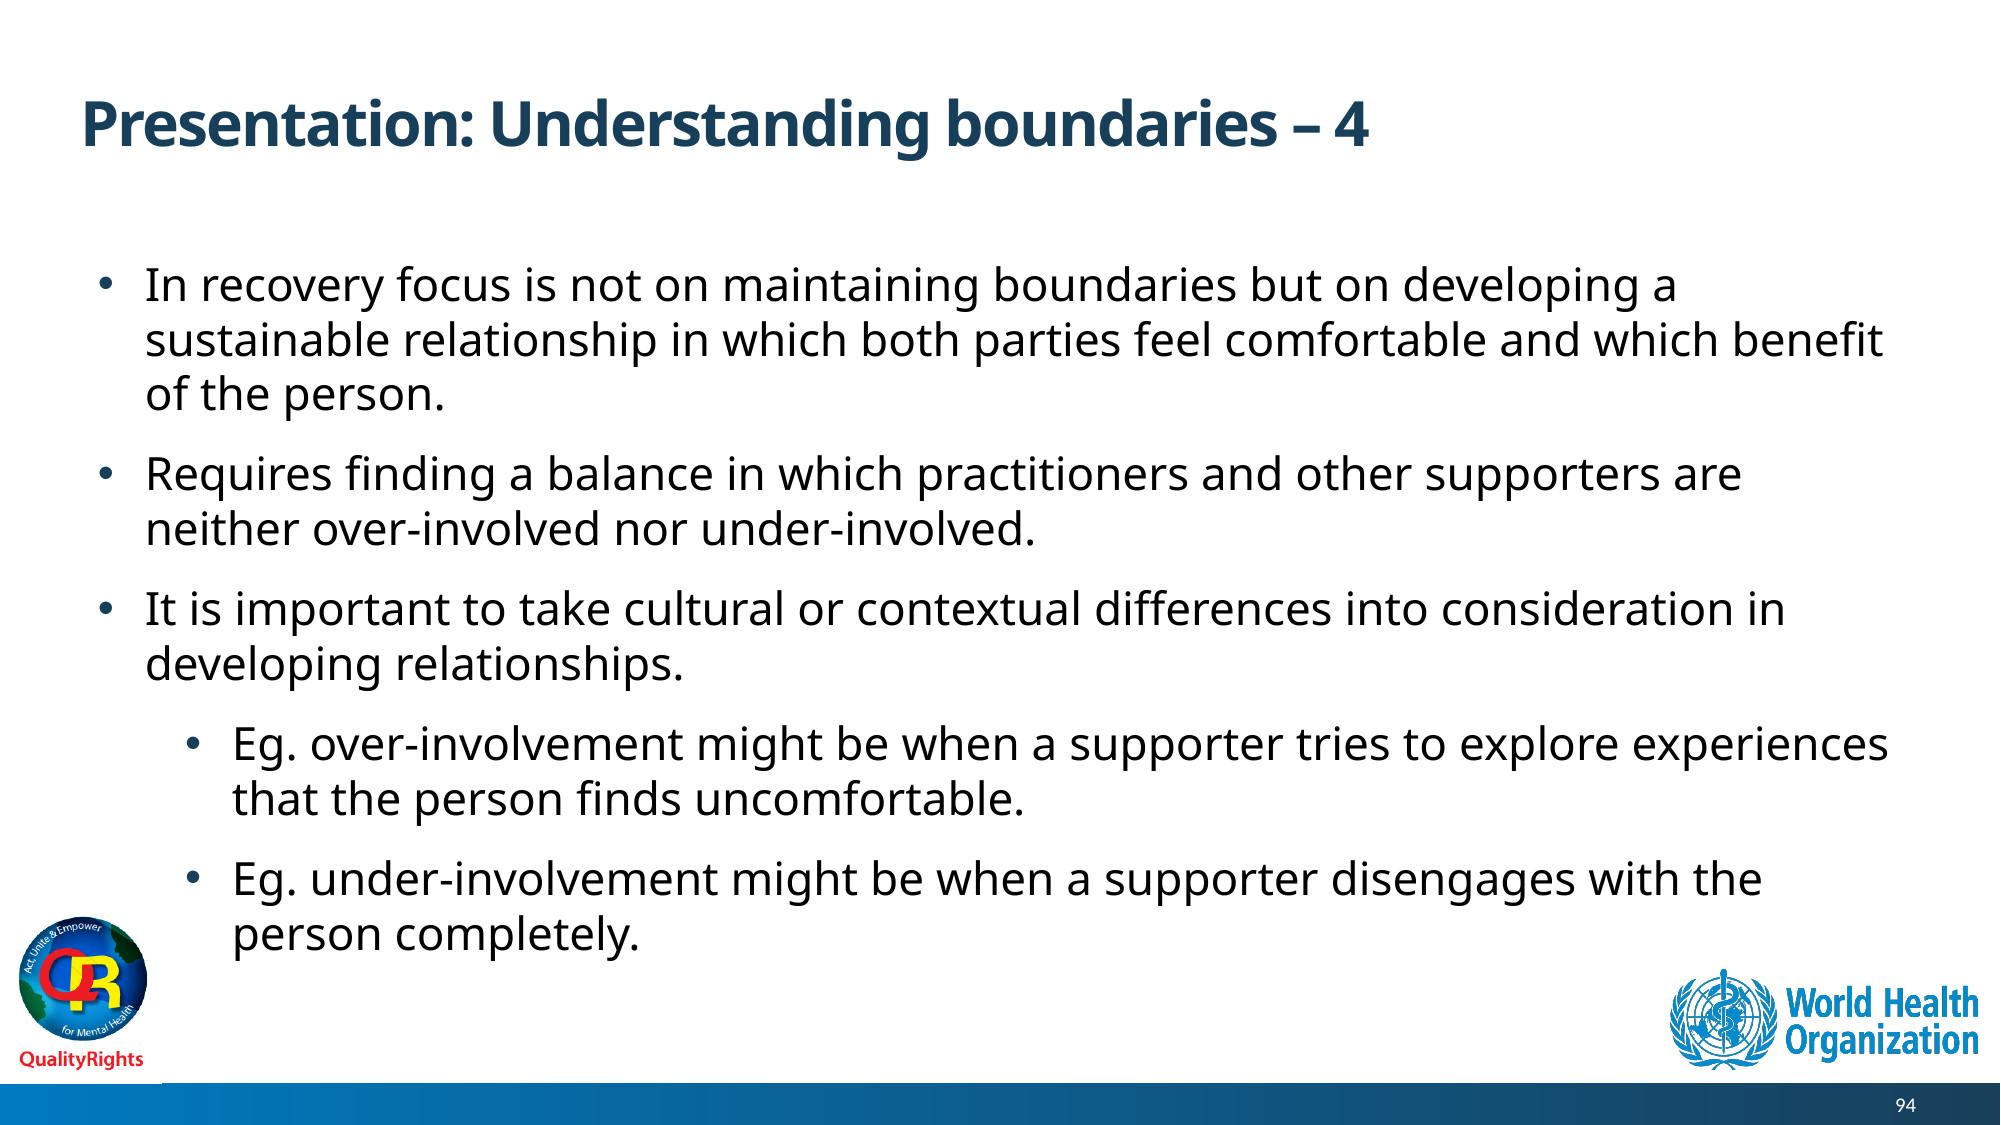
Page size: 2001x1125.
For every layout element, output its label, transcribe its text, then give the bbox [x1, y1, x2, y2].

picture [1742, 1019, 1751, 1034]
picture [1805, 987, 1811, 1002]
picture [1725, 1042, 1747, 1054]
picture [1747, 992, 1758, 1016]
list In recovery focus is not on maintaining boundaries but on developing a sustainable relationship in which both parties feel comfortable and which benefit of the person. Requires finding a balance in which practitioners and other supporters are neither over-involved nor under-involved. It is important to take cultural or contextual differences into consideration in developing relationships. Eg. over-involvement might be when a supporter tries to explore experiences that the person finds uncomfortable. Eg. under-involvement might be when a supporter disengages with the person completely. [83, 247, 1917, 987]
picture [1701, 1042, 1722, 1054]
picture [1689, 993, 1706, 1016]
picture [1670, 1030, 1715, 1070]
picture [1891, 987, 1897, 999]
picture [1698, 1047, 1750, 1060]
picture [0, 899, 162, 1084]
picture [1683, 987, 1697, 1047]
picture [1750, 987, 1762, 1003]
picture [1860, 1000, 1865, 1012]
picture [1747, 1019, 1758, 1041]
picture [1958, 1000, 1962, 1012]
picture [1792, 987, 1797, 1004]
picture [1701, 987, 1710, 992]
picture [1704, 1019, 1711, 1031]
picture [1732, 969, 1978, 1070]
picture [1711, 995, 1721, 1004]
picture [1716, 1064, 1731, 1070]
picture [1744, 1003, 1751, 1016]
picture [1821, 1000, 1826, 1012]
picture [1670, 987, 1680, 1010]
picture [1758, 1004, 1765, 1035]
picture [1711, 1031, 1722, 1038]
picture [1738, 1019, 1744, 1030]
picture [1706, 1038, 1722, 1046]
title Presentation: Understanding boundaries – 4 [65, 83, 1672, 154]
picture [1704, 1004, 1712, 1015]
picture [1692, 1031, 1700, 1042]
